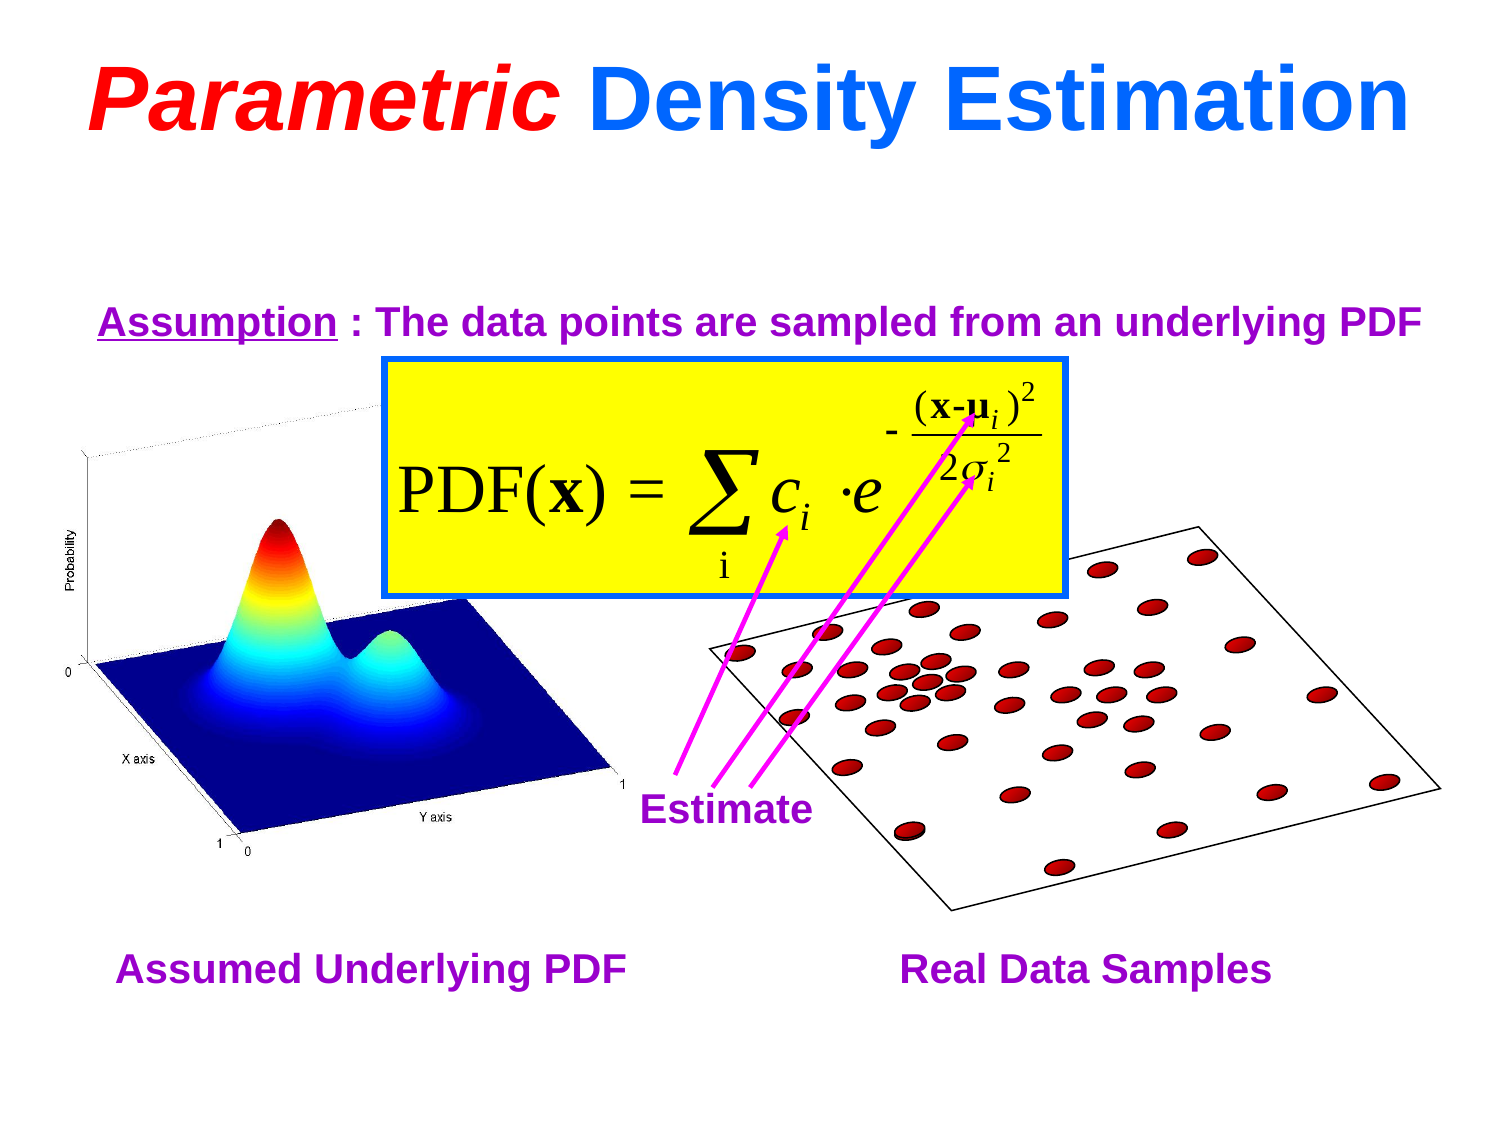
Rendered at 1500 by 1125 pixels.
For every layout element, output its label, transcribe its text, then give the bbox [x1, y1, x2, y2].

text_box Assumed Underlying PDF [99, 934, 643, 1000]
text_box Assumption : The data points are sampled from an underlying PDF [82, 287, 1438, 353]
picture [0, 349, 676, 894]
text_box Real Data Samples [884, 934, 1288, 1000]
title Parametric Density Estimation [0, 0, 1500, 188]
text_box Estimate [679, 774, 719, 840]
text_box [387, 362, 1063, 594]
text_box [724, 549, 1413, 876]
